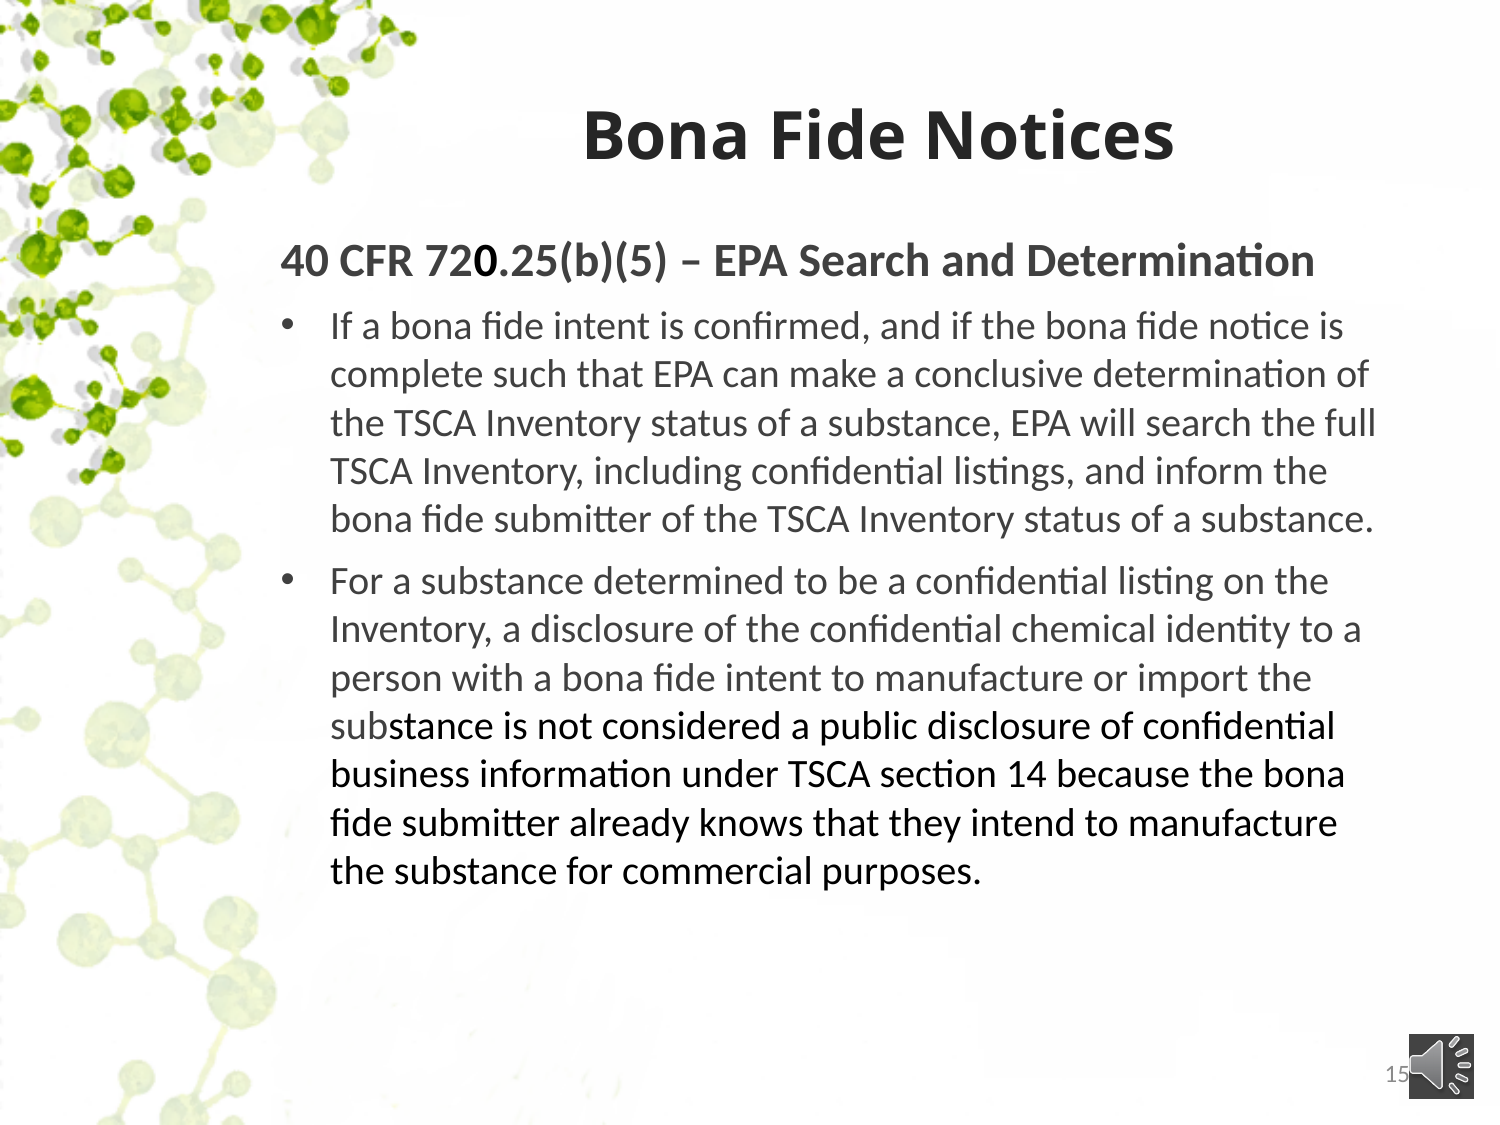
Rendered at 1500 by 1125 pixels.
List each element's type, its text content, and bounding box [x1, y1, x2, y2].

list 40 CFR 720.25(b)(5) – EPA Search and Determination If a bona fide intent is confirmed, and if the bona fide notice is complete such that EPA can make a conclusive determination of the TSCA Inventory status of a substance, EPA will search the full TSCA Inventory, including confidential listings, and inform the bona fide submitter of the TSCA Inventory status of a substance. For a substance determined to be a confidential listing on the Inventory, a disclosure of the confidential chemical identity to a person with a bona fide intent to manufacture or import the substance is not considered a public disclosure of confidential business information under TSCA section 14 because the bona fide submitter already knows that they intend to manufacture the substance for commercial purposes. [265, 221, 1400, 1020]
title Bona Fide Notices [357, 54, 1400, 212]
slide_number 15 [1074, 1042, 1404, 1103]
picture [0, 0, 1500, 1125]
